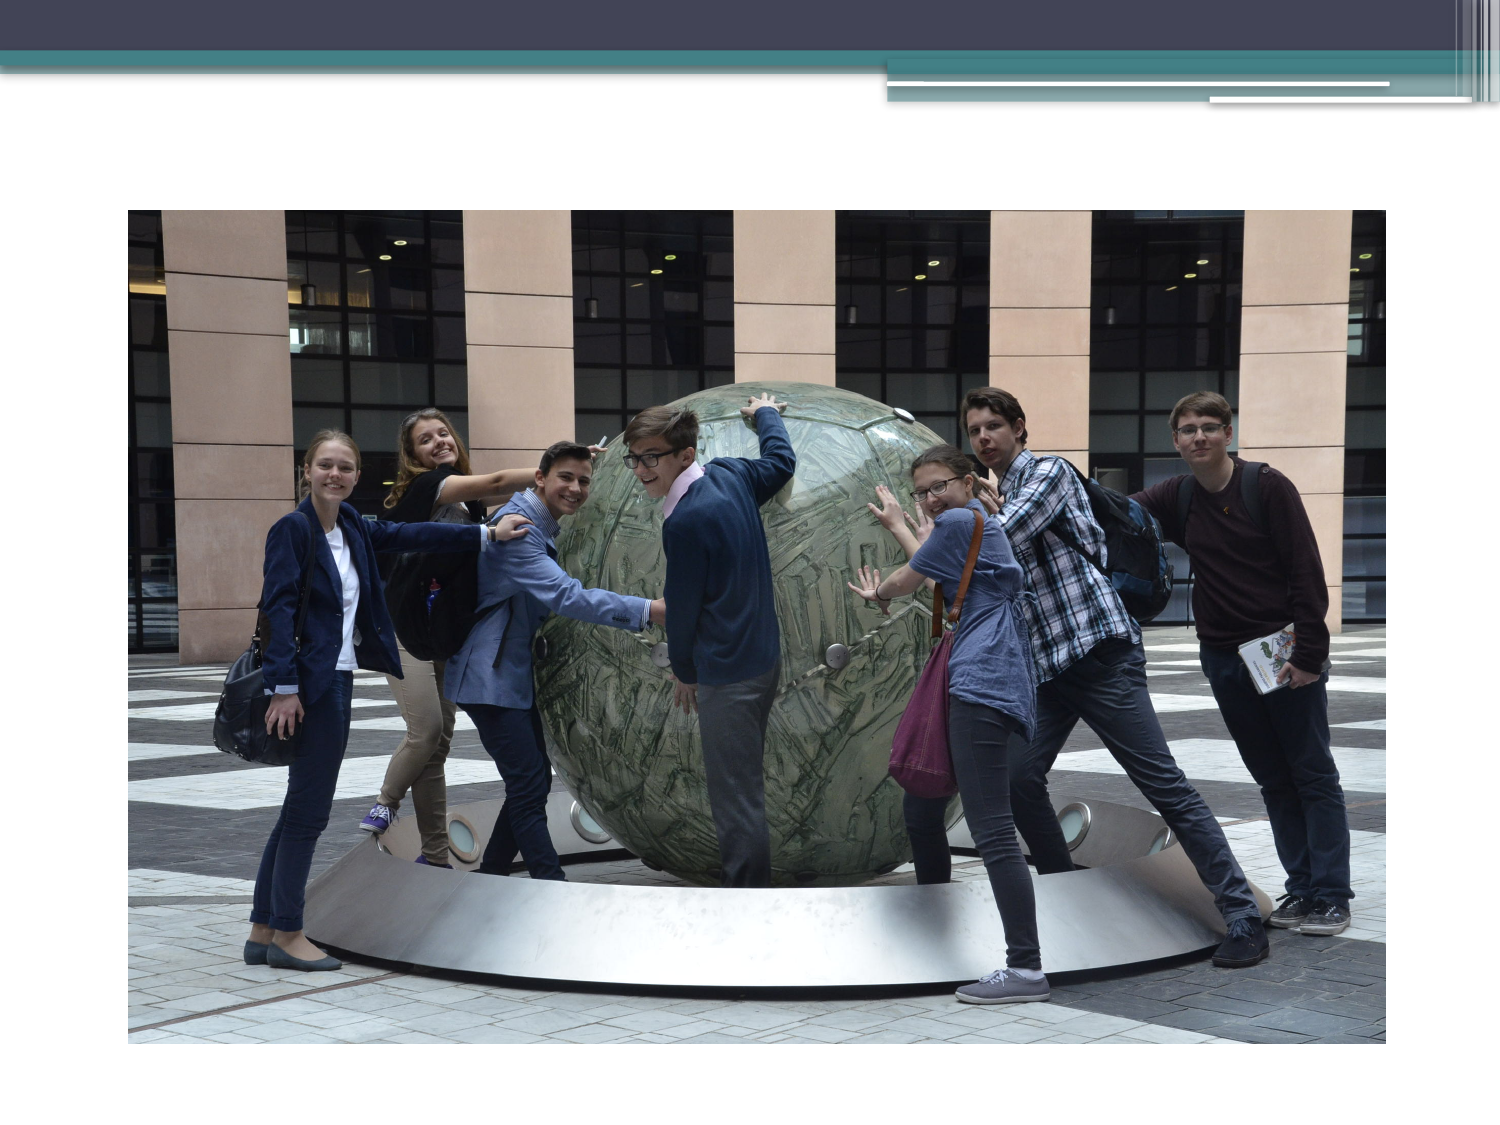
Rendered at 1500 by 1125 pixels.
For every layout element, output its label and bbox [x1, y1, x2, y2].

list [128, 210, 1386, 1044]
